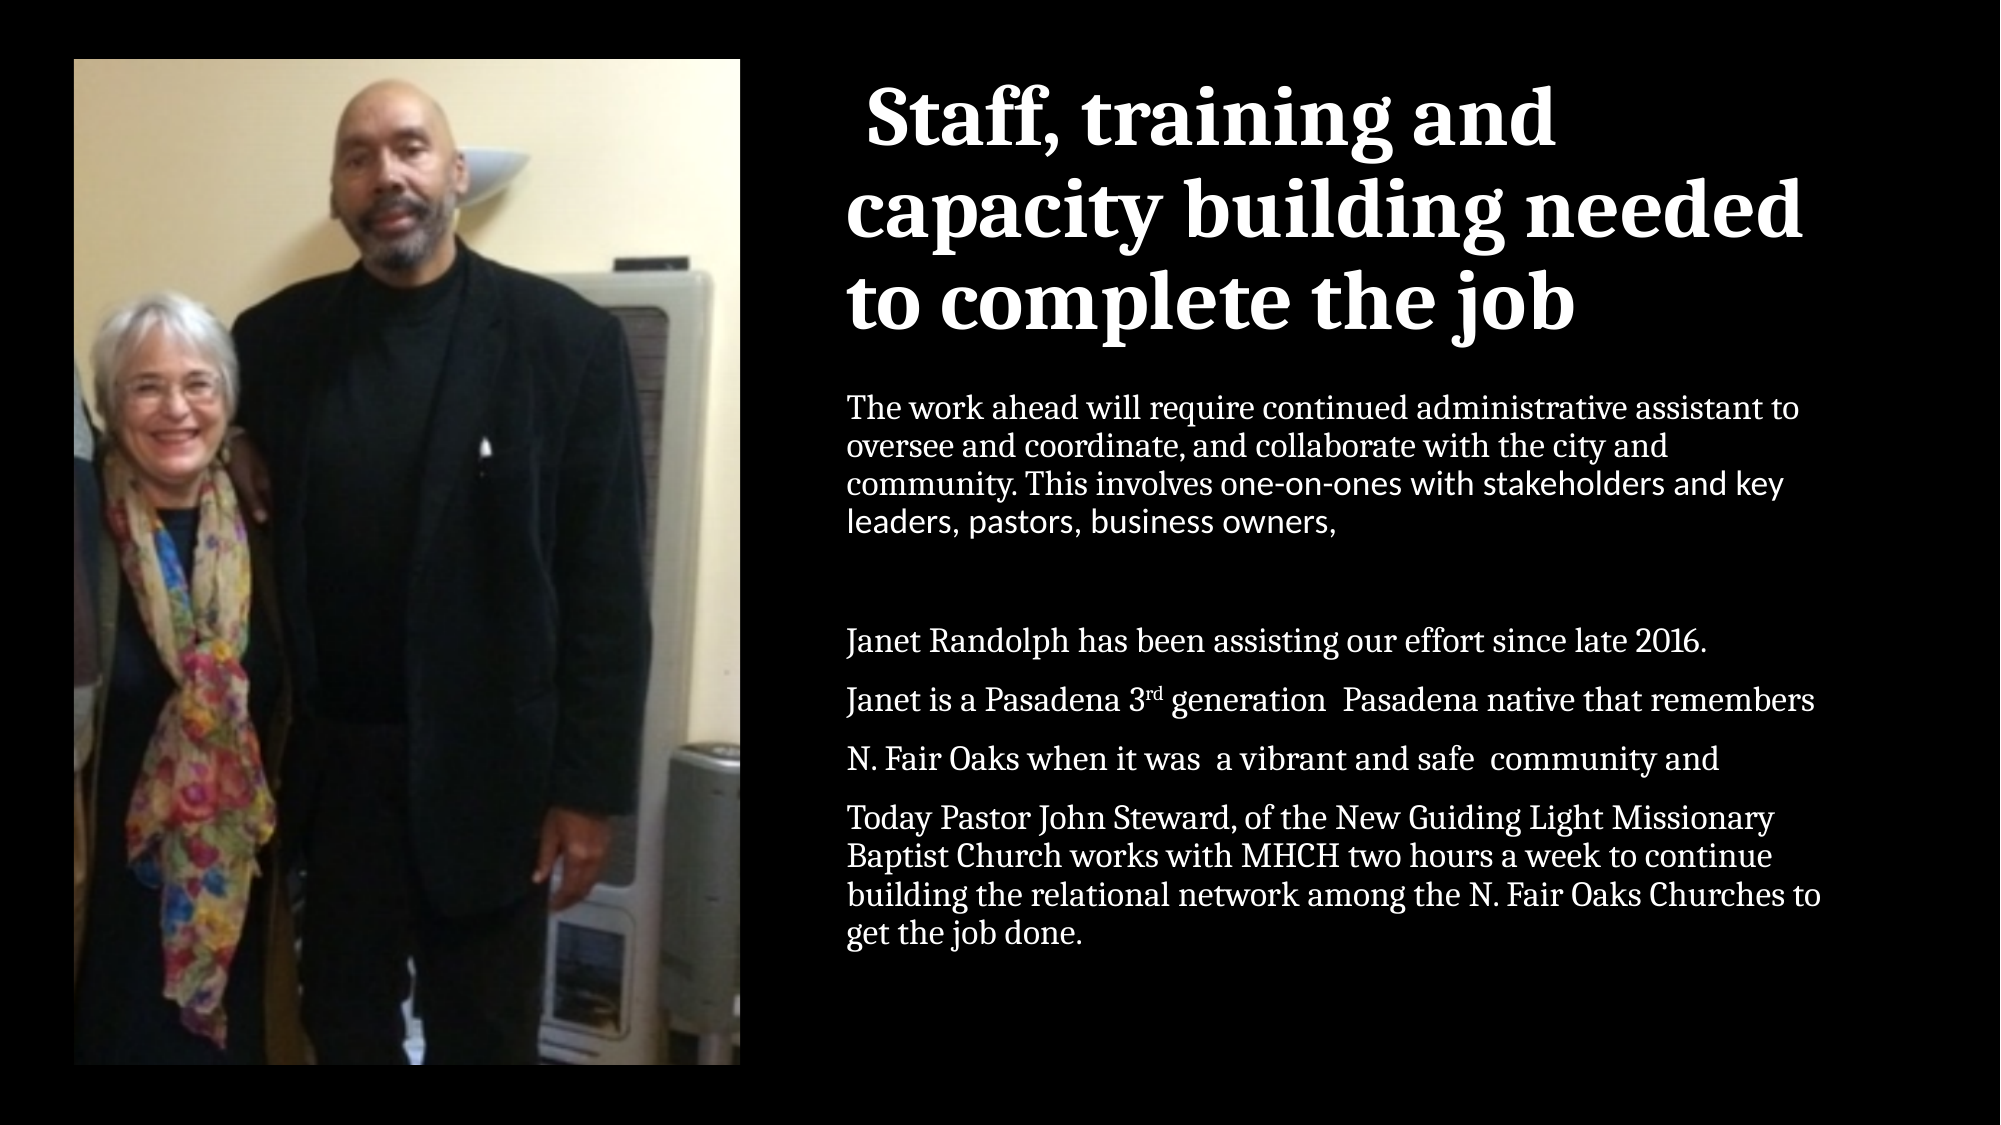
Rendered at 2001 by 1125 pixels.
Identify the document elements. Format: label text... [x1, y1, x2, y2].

list The work ahead will require continued administrative assistant to oversee and coordinate, and collaborate with the city and community. This involves one-on-ones with stakeholders and key leaders, pastors, business owners, Janet Randolph has been assisting our effort since late 2016. Janet is a Pasadena 3rd generation Pasadena native that remembers N. Fair Oaks when it was a vibrant and safe community and Today Pastor John Steward, of the New Guiding Light Missionary Baptist Church works with MHCH two hours a week to continue building the relational network among the N. Fair Oaks Churches to get the job done. [831, 381, 1845, 1014]
title Staff, training and capacity building needed to complete the job [831, 59, 1845, 360]
picture [0, 59, 910, 1065]
